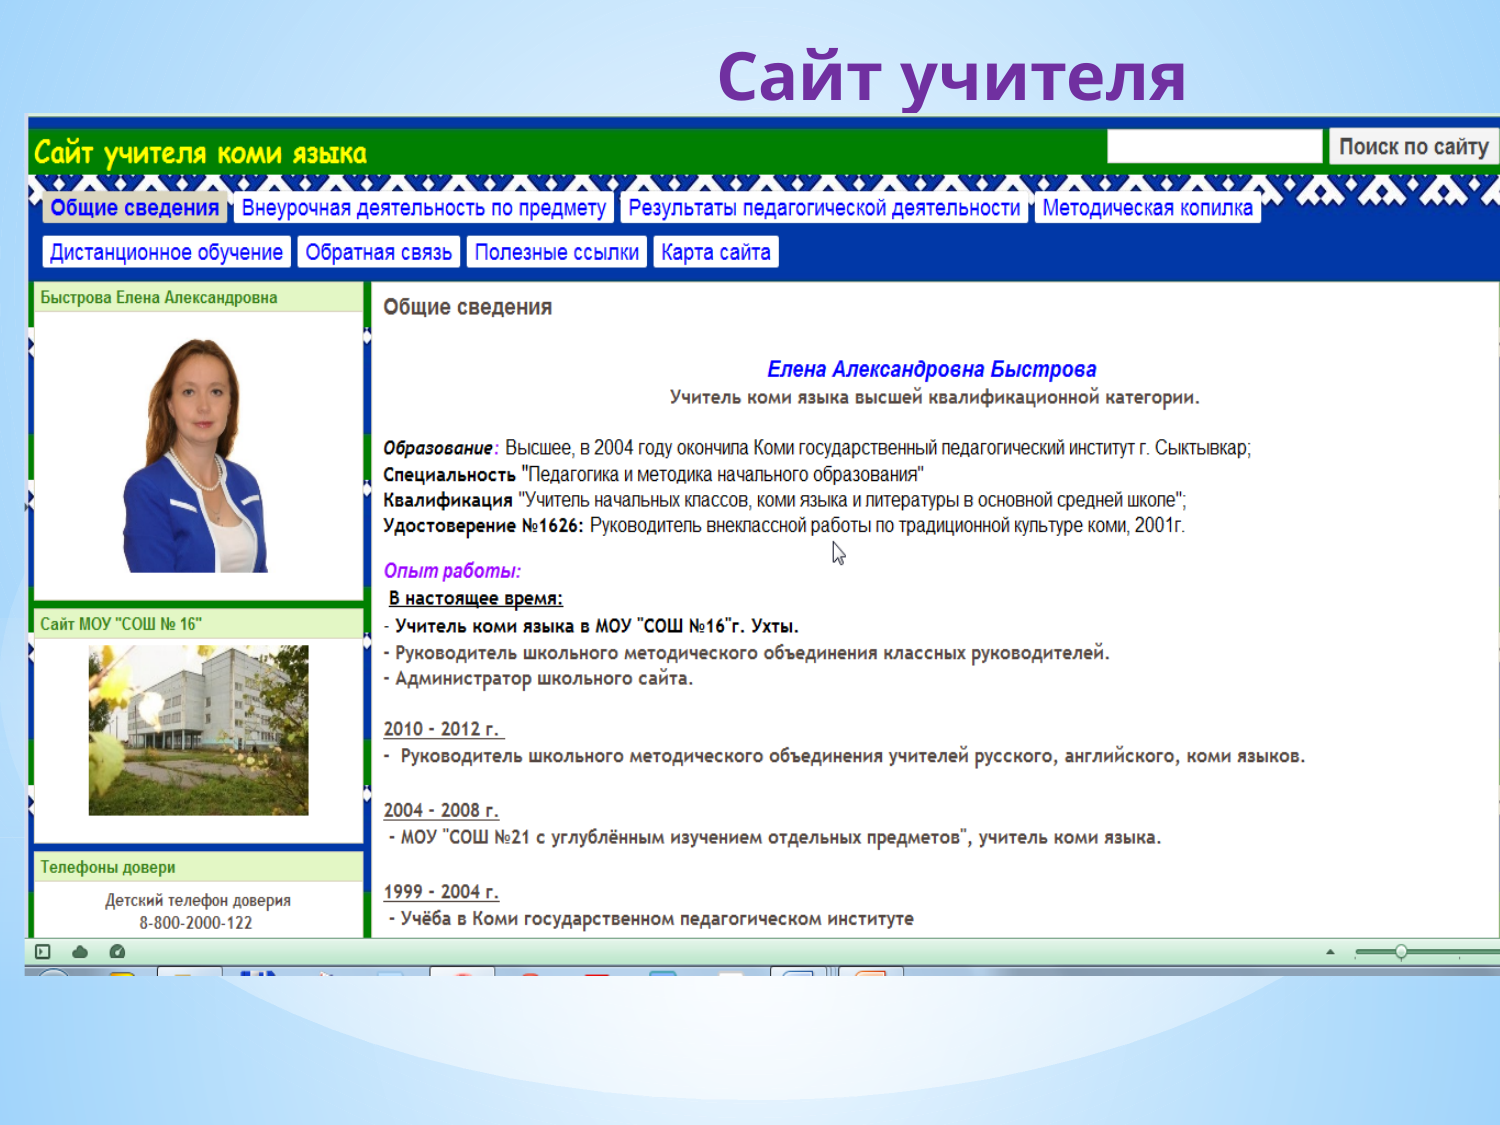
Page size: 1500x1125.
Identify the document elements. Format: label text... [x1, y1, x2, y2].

title Сайт учителя [135, 26, 1205, 110]
picture [24, 113, 1500, 977]
